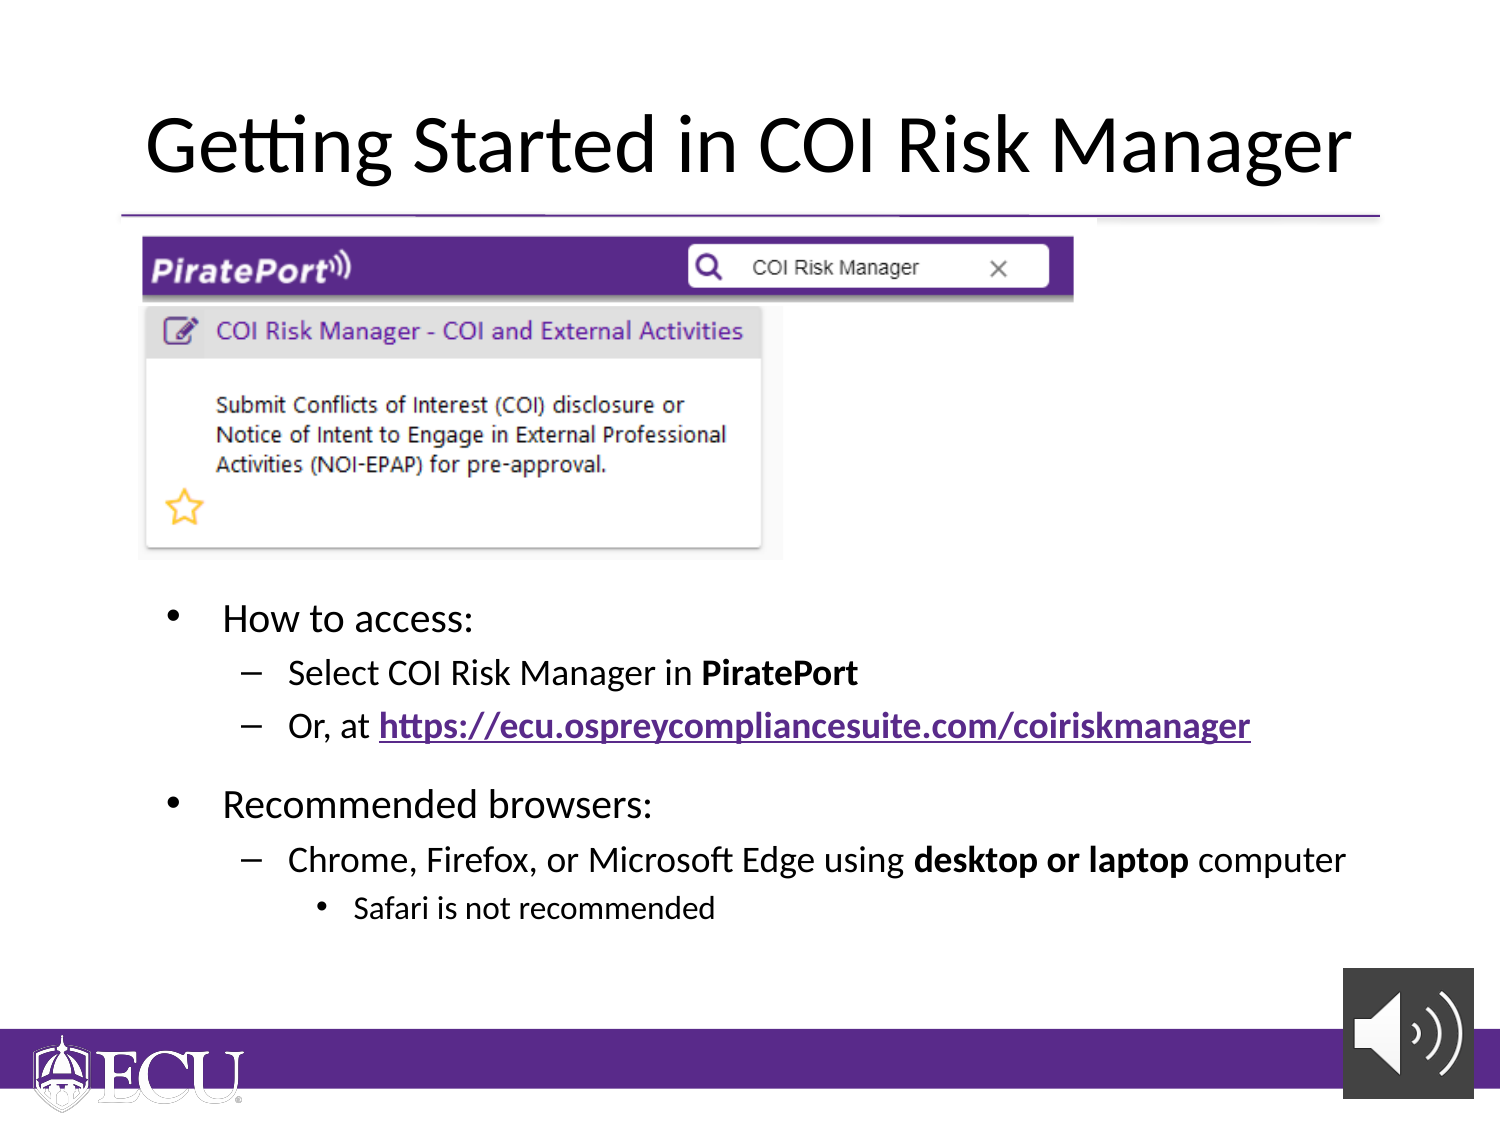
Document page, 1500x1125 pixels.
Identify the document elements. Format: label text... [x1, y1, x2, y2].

title Getting Started in COI Risk Manager [75, 45, 1425, 233]
picture [1341, 966, 1476, 1101]
picture [33, 1035, 244, 1113]
picture [121, 218, 1097, 560]
list How to access: Select COI Risk Manager in PiratePort Or, at https://ecu.ospreycompliancesuite.com/coiriskmanager Recommended browsers: Chrome, Firefox, or Microsoft Edge using desktop or laptop computer Safari is not recommended [151, 582, 1500, 1125]
text_box [0, 1028, 151, 1089]
